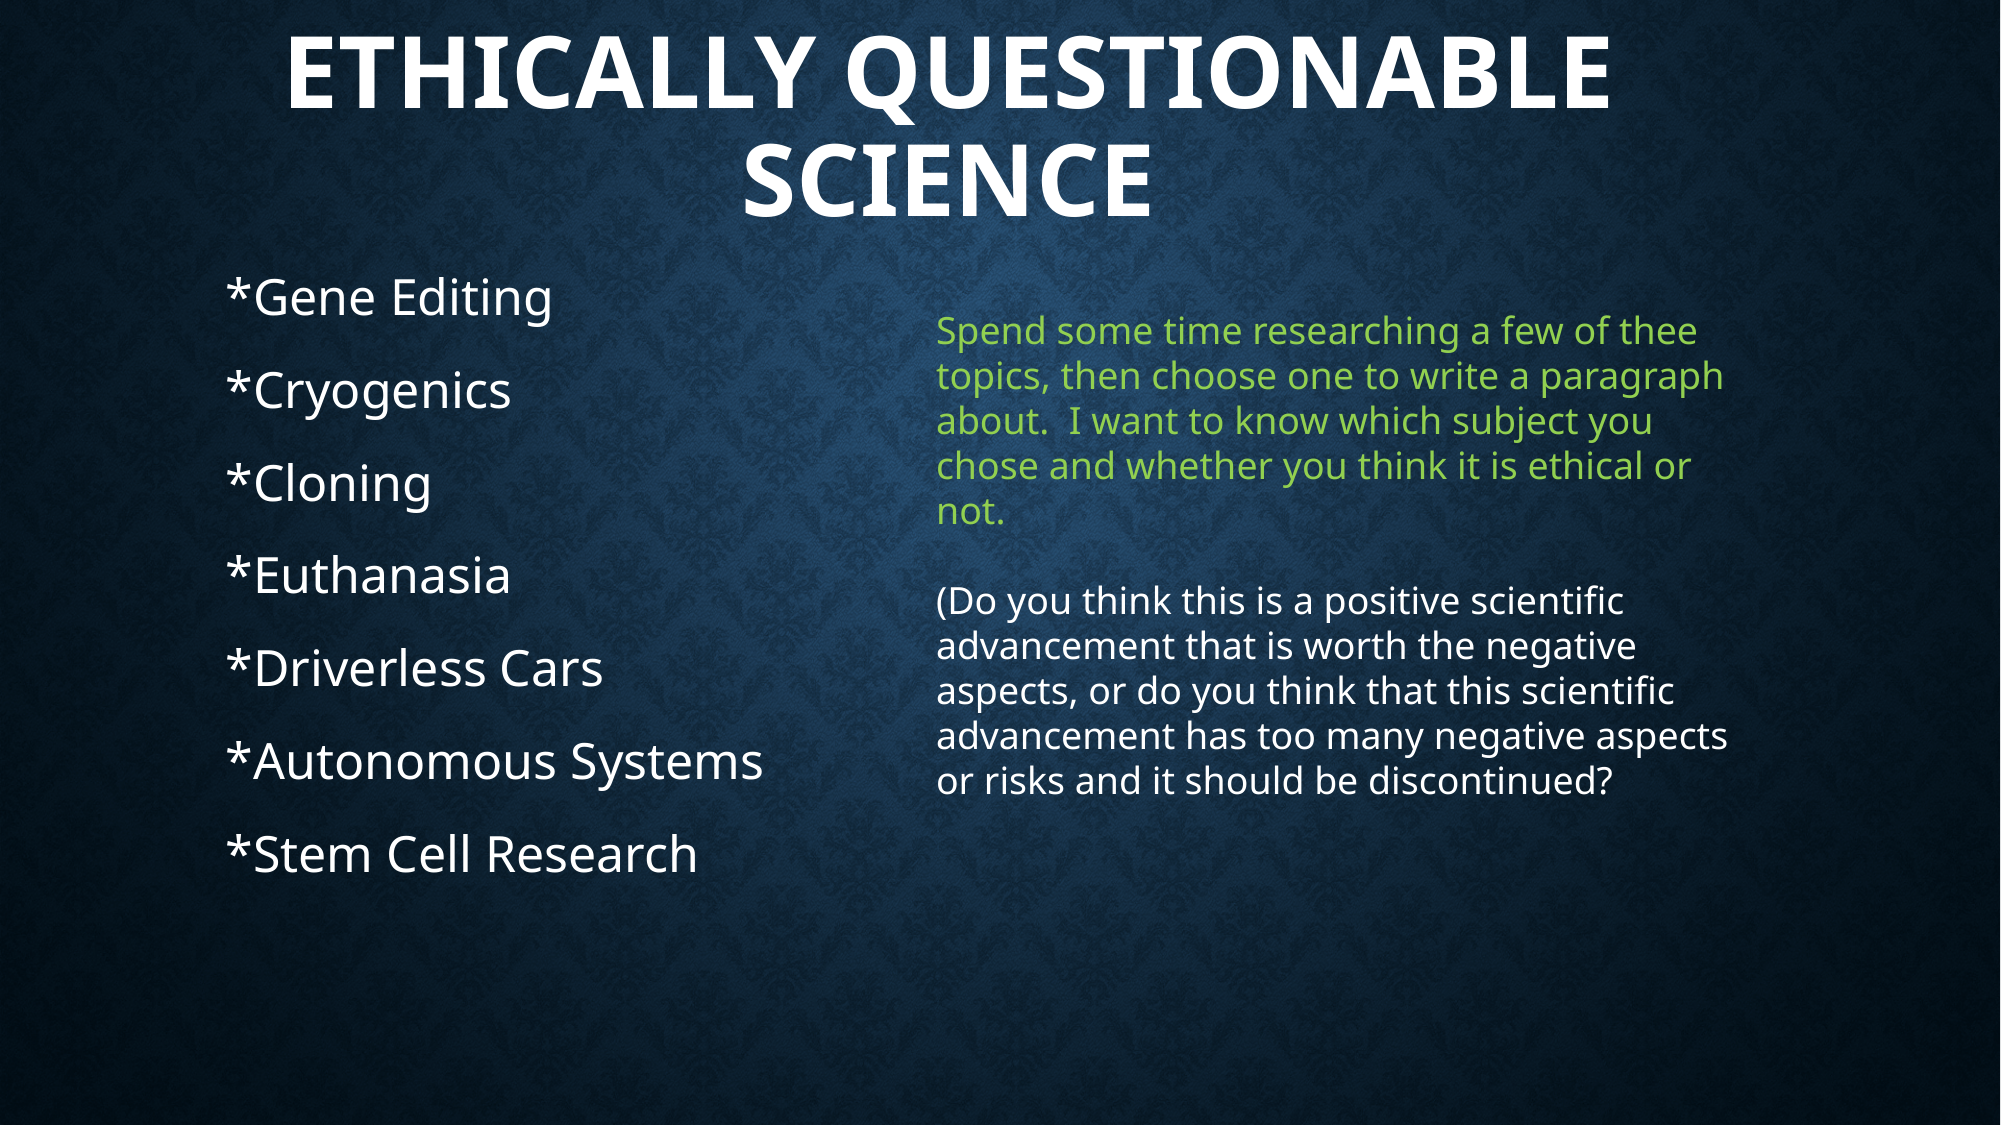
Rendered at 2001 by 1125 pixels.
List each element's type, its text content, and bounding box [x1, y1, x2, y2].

title Ethically questionable science [210, 0, 1688, 246]
subtitle *Gene Editing *Cryogenics *Cloning *Euthanasia *Driverless Cars *Autonomous Systems *Stem Cell Research [210, 245, 807, 1031]
text_box Spend some time researching a few of thee topics, then choose one to write a paragraph about. I want to know which subject you chose and whether you think it is ethical or not. (Do you think this is a positive scientific advancement that is worth the negative aspects, or do you think that this scientific advancement has too many negative aspects or risks and it should be discontinued? [921, 299, 1772, 810]
